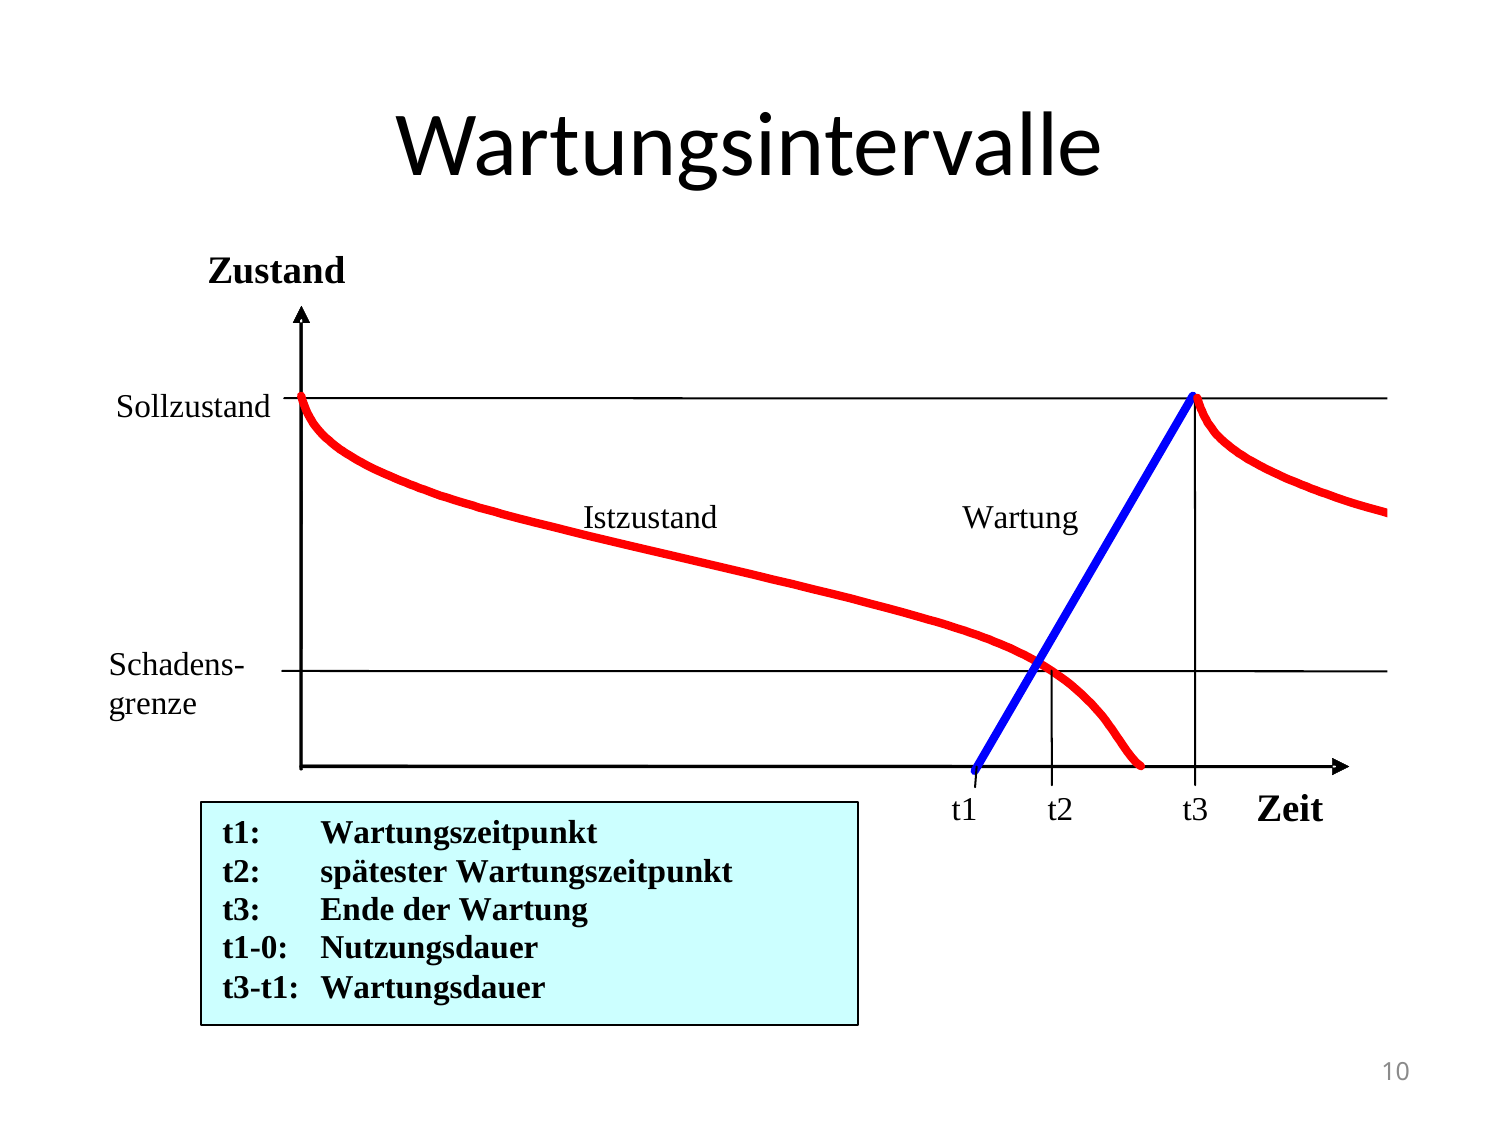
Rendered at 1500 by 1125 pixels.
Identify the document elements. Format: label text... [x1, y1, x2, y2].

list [88, 224, 1388, 1058]
slide_number 10 [1074, 1042, 1425, 1103]
title Wartungsintervalle [75, 45, 1425, 233]
